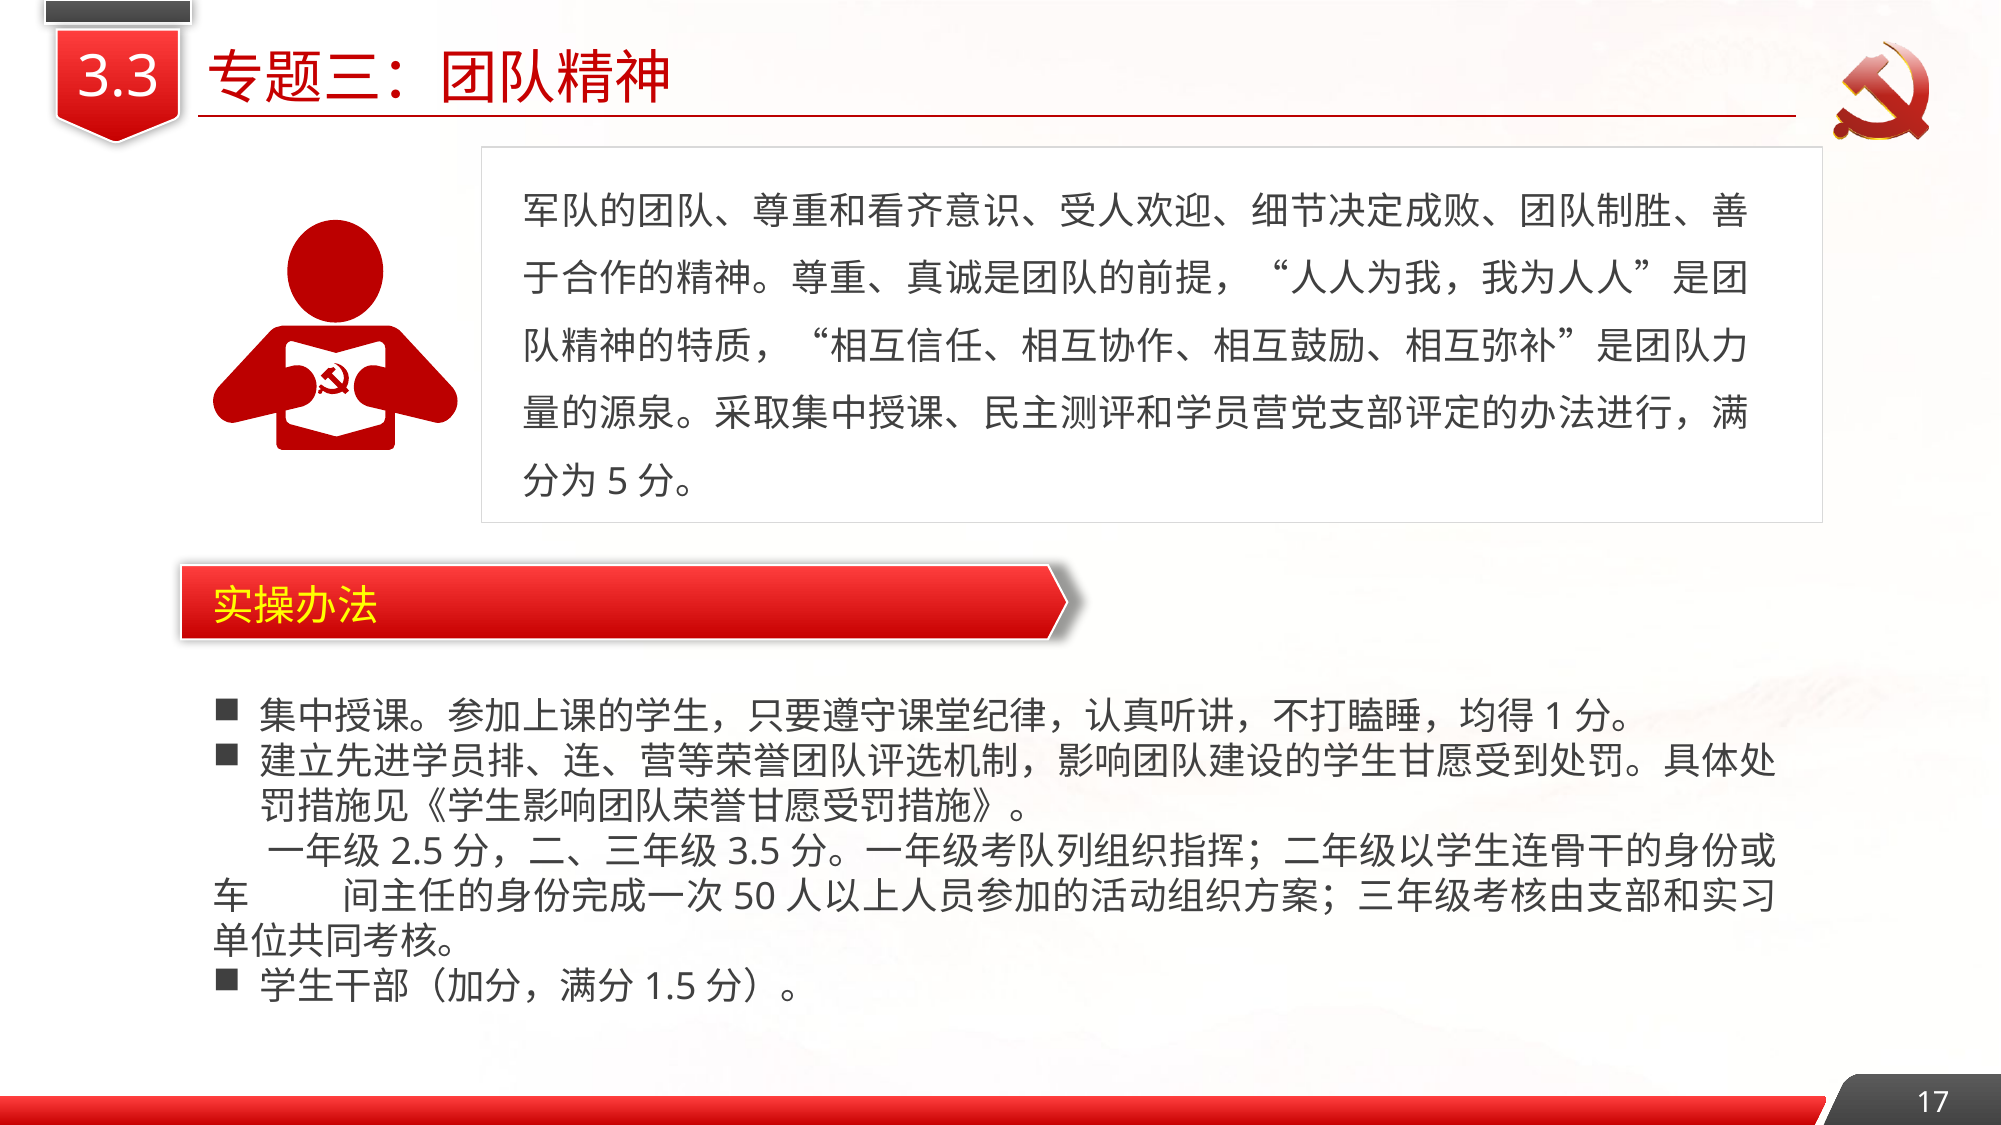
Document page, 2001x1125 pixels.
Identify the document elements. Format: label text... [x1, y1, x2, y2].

text_box 集中授课。参加上课的学生，只要遵守课堂纪律，认真听讲，不打瞌睡，均得1分。 建立先进学员排、连、营等荣誉团队评选机制，影响团队建设的学生甘愿受到处罚。具体处罚措施见《学生影响团队荣誉甘愿受罚措施》。 一年级2.5分，二、三年级3.5分。一年级考队列组织指挥；二年级以学生连骨干的身份或车 间主任的身份完成一次50人以上人员参加的活动组织方案；三年级考核由支部和实习单位共同考核。 学生干部（加分，满分1.5分）。 [198, 684, 1792, 1015]
picture [0, 0, 2001, 1125]
text_box 专题三：团队精神 [196, 32, 1215, 116]
text_box [481, 147, 1823, 523]
text_box 实操办法 [197, 570, 623, 636]
text_box [287, 219, 384, 323]
text_box [213, 325, 458, 450]
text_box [44, 0, 192, 144]
text_box 军队的团队、尊重和看齐意识、受人欢迎、细节决定成败、团队制胜、善于合作的精神。尊重、真诚是团队的前提，“人人为我，我为人人”是团队精神的特质，“相互信任、相互协作、相互鼓励、相互弥补”是团队力量的源泉。采取集中授课、民主测评和学员营党支部评定的办法进行，满分为5分。 [508, 157, 1765, 510]
text_box [180, 565, 1068, 640]
